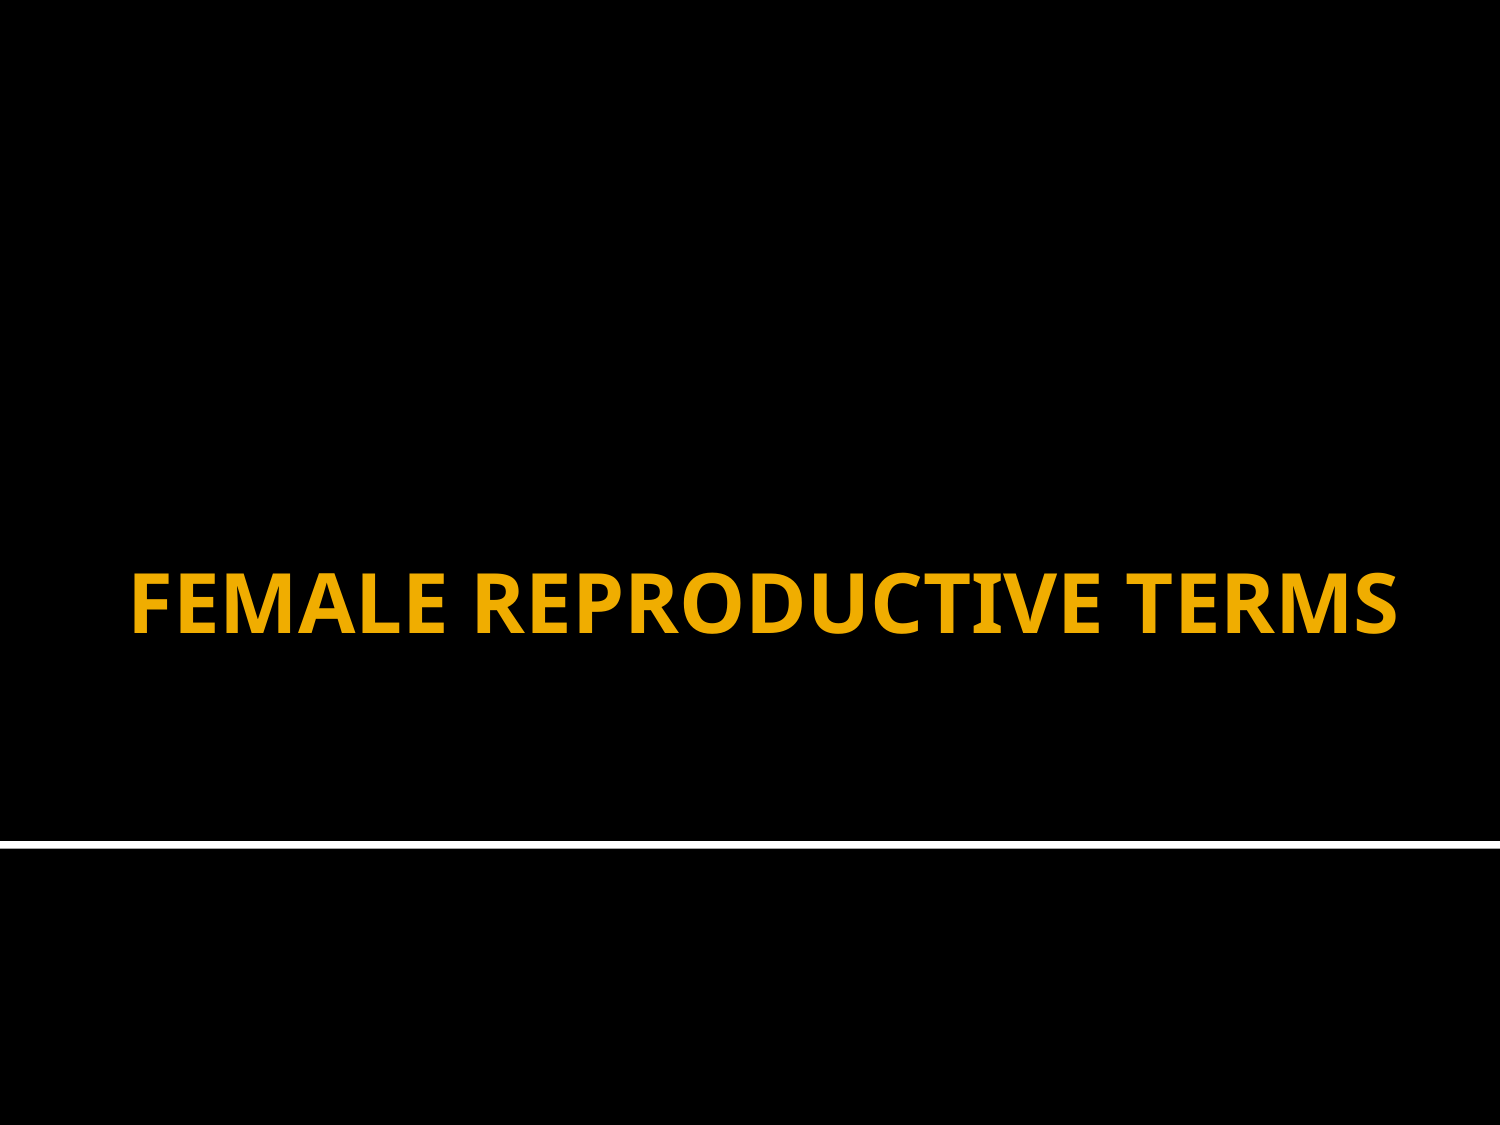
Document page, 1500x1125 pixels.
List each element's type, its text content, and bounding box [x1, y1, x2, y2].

title FEMALE REPRODUCTIVE TERMS [112, 550, 1438, 825]
